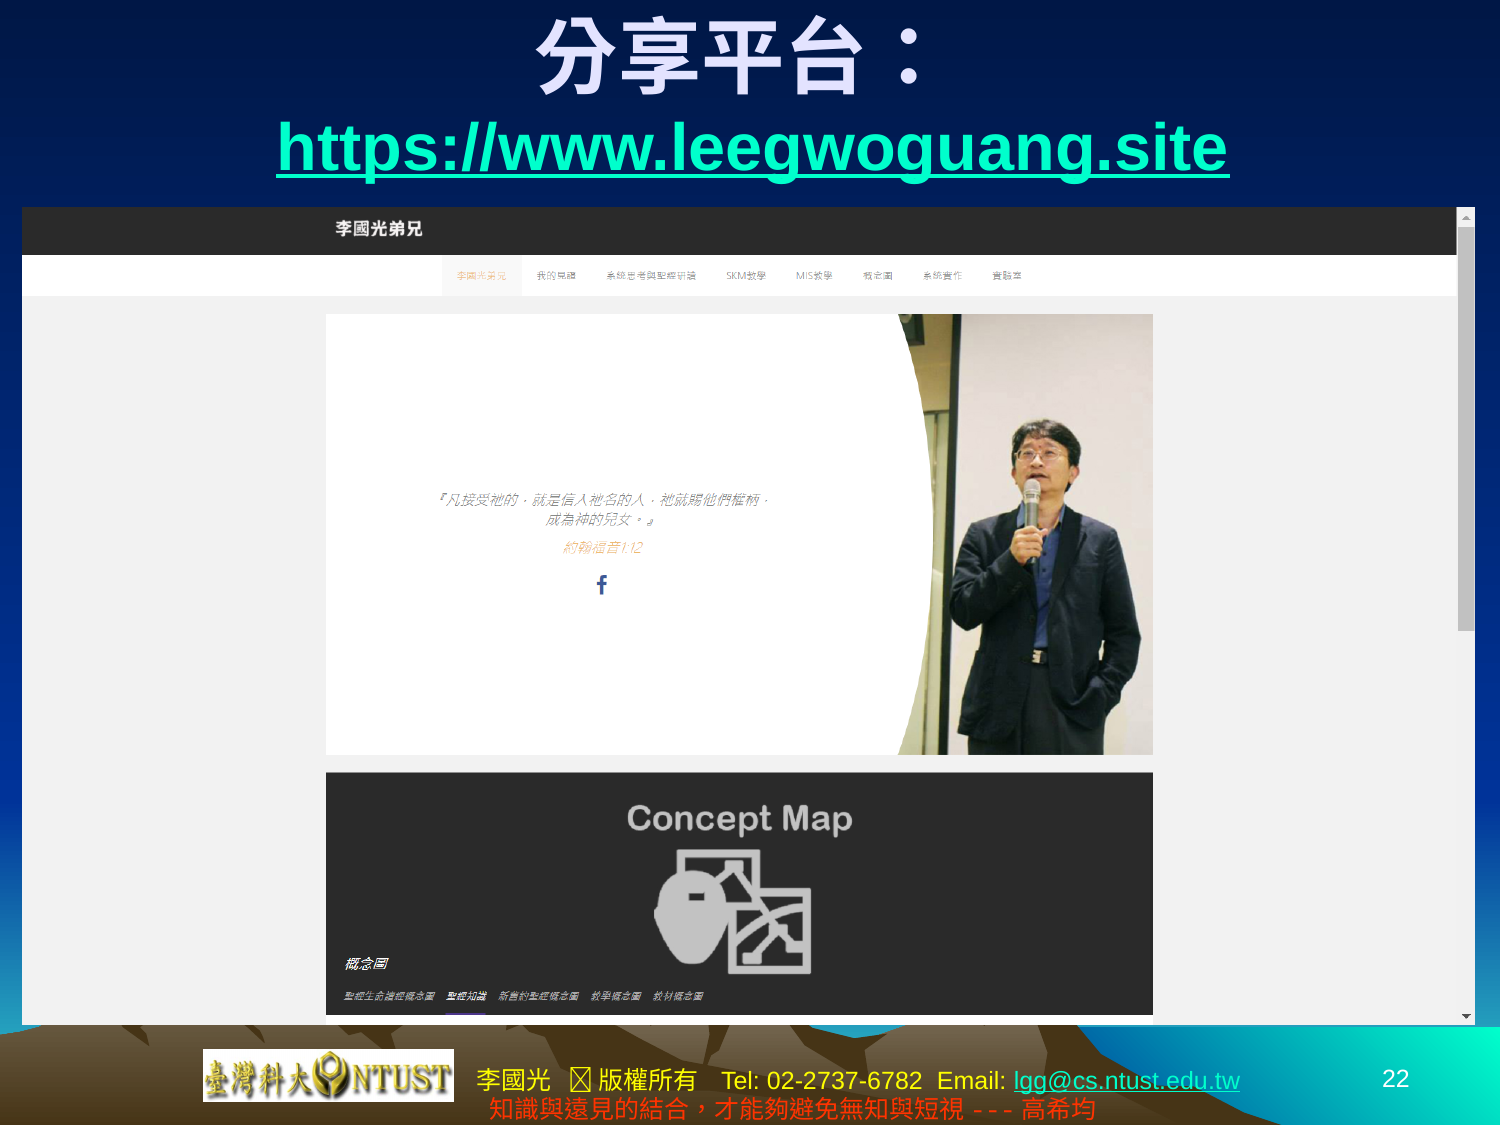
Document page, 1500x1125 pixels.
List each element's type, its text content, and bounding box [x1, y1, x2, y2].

title 分享平台：https://www.leegwoguang.site [77, 0, 1429, 188]
slide_number 22 [1074, 1035, 1426, 1101]
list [22, 207, 1476, 1026]
picture [203, 1049, 454, 1102]
